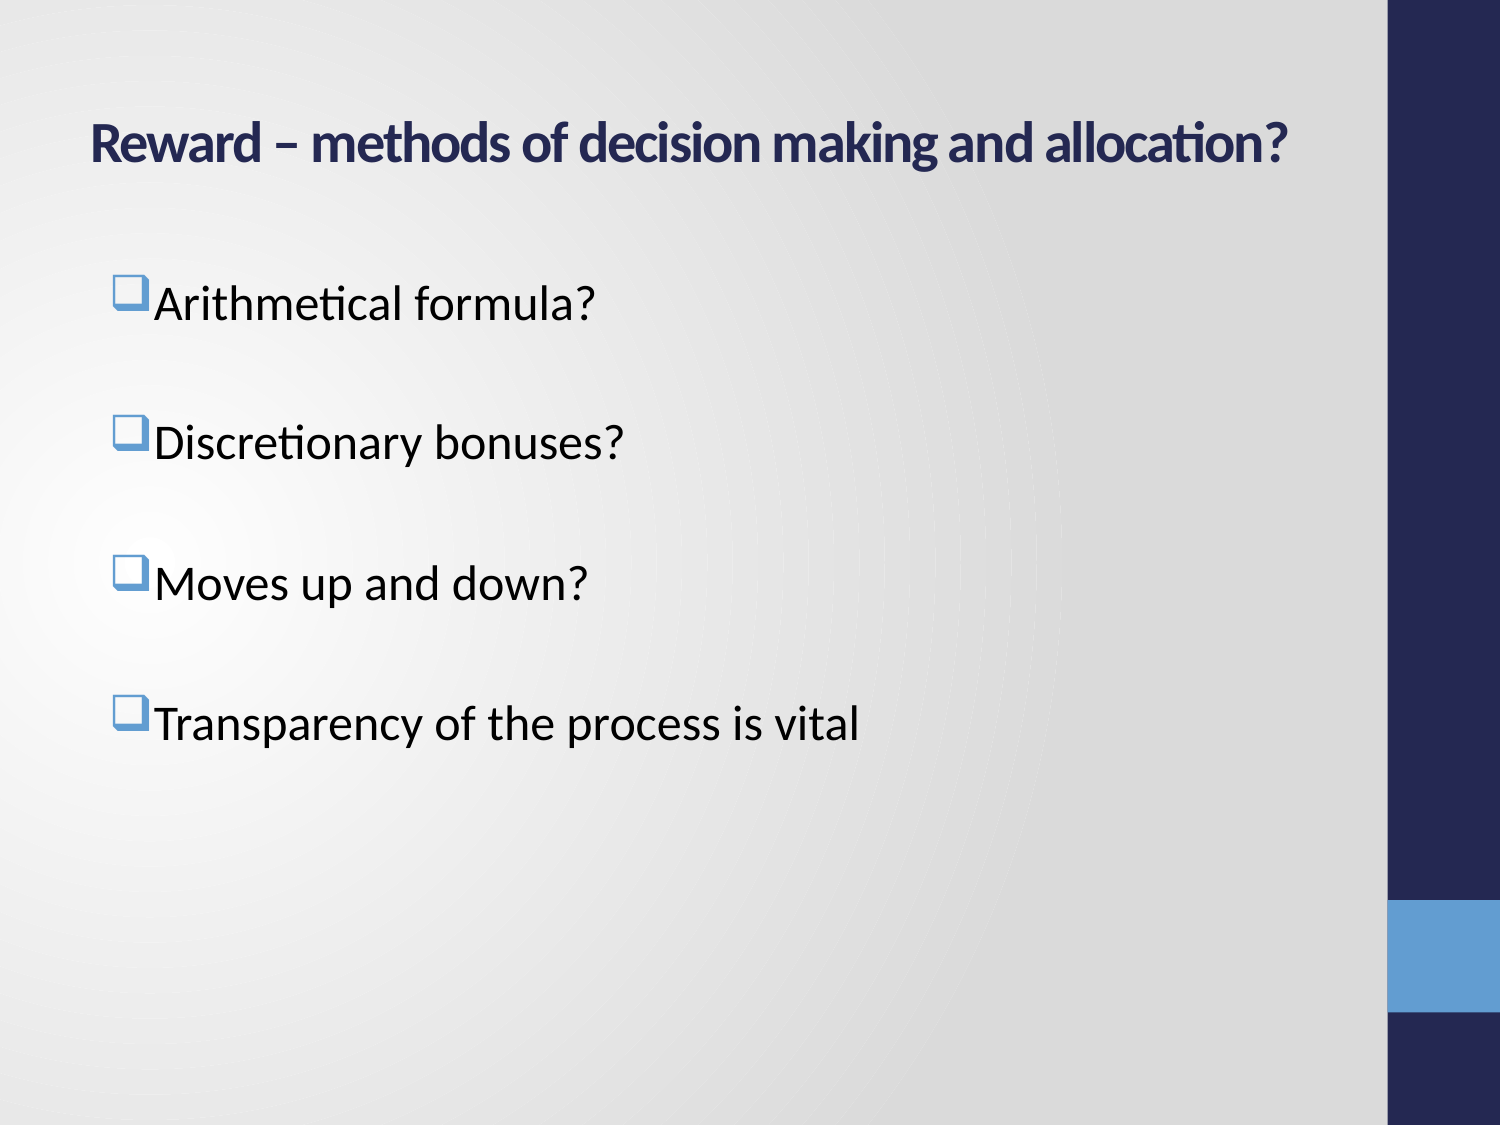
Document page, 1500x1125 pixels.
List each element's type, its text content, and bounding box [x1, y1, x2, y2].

list Arithmetical formula? Discretionary bonuses? Moves up and down? Transparency of the process is vital [75, 262, 1325, 1050]
title Reward – methods of decision making and allocation? [75, 45, 1325, 233]
